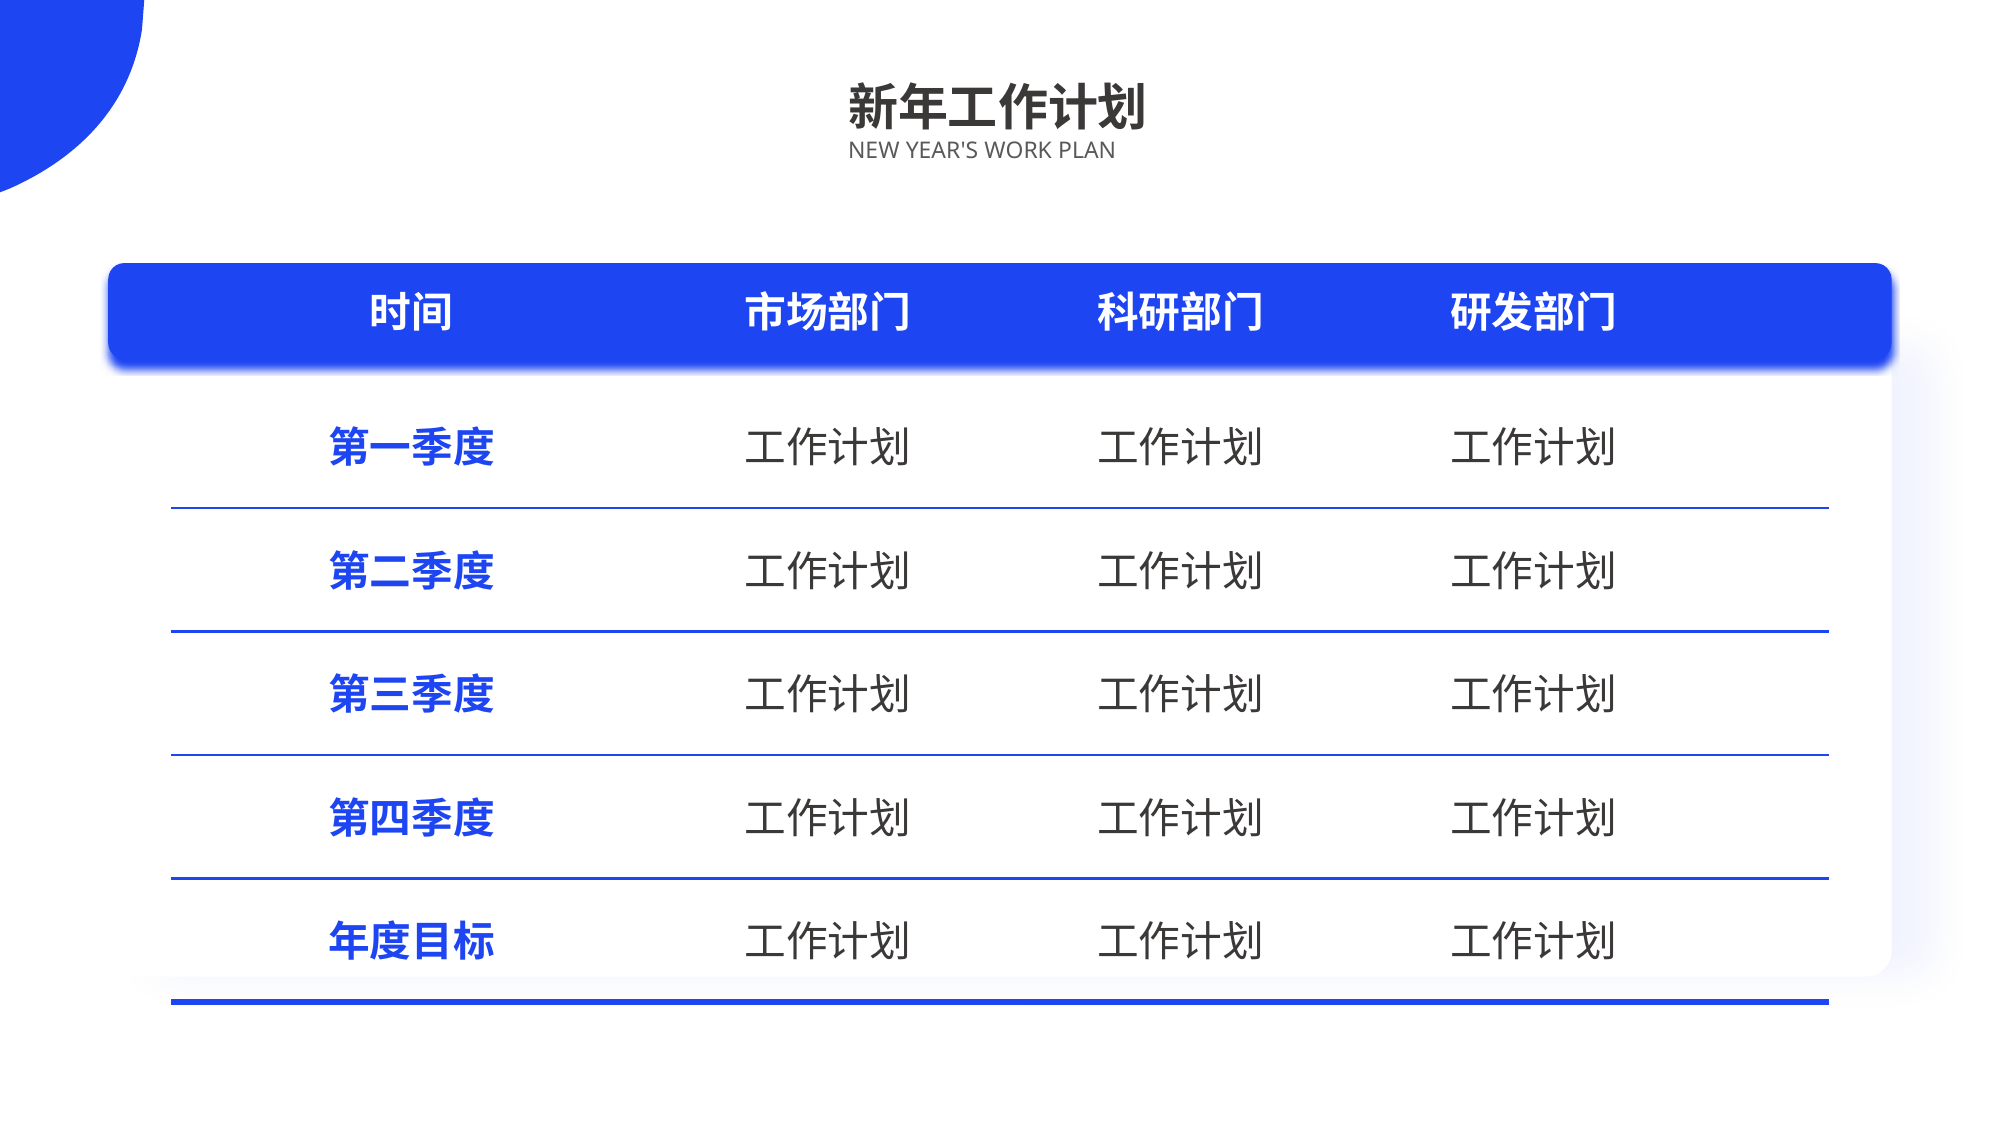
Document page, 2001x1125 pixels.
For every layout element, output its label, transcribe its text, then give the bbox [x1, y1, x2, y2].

text_box 研发部门 [1394, 278, 1674, 343]
text_box 工作计划 [1394, 536, 1674, 602]
text_box 工作计划 [1394, 413, 1674, 479]
text_box 工作计划 [688, 413, 968, 479]
text_box 新年工作计划 [833, 75, 1167, 145]
text_box 第二季度 [272, 536, 552, 602]
text_box 工作计划 [1041, 413, 1321, 479]
text_box 工作计划 [1041, 783, 1321, 849]
text_box 科研部门 [1041, 278, 1321, 343]
text_box 工作计划 [688, 660, 968, 726]
text_box 工作计划 [1041, 536, 1321, 602]
text_box 工作计划 [688, 536, 968, 602]
text_box 市场部门 [688, 278, 968, 343]
text_box 第一季度 [272, 413, 552, 479]
text_box 工作计划 [1394, 660, 1674, 726]
text_box NEW YEAR'S WORK PLAN [833, 145, 1167, 171]
text_box 第三季度 [272, 660, 552, 726]
text_box 工作计划 [1041, 907, 1321, 973]
text_box 工作计划 [1394, 783, 1674, 849]
text_box 年度目标 [272, 907, 552, 973]
text_box 时间 [272, 278, 552, 343]
text_box 工作计划 [1394, 907, 1674, 973]
text_box 工作计划 [688, 783, 968, 849]
text_box 工作计划 [1041, 660, 1321, 726]
text_box [107, 372, 1893, 978]
text_box 工作计划 [688, 907, 968, 973]
text_box [107, 261, 1893, 361]
text_box 第四季度 [272, 783, 552, 849]
